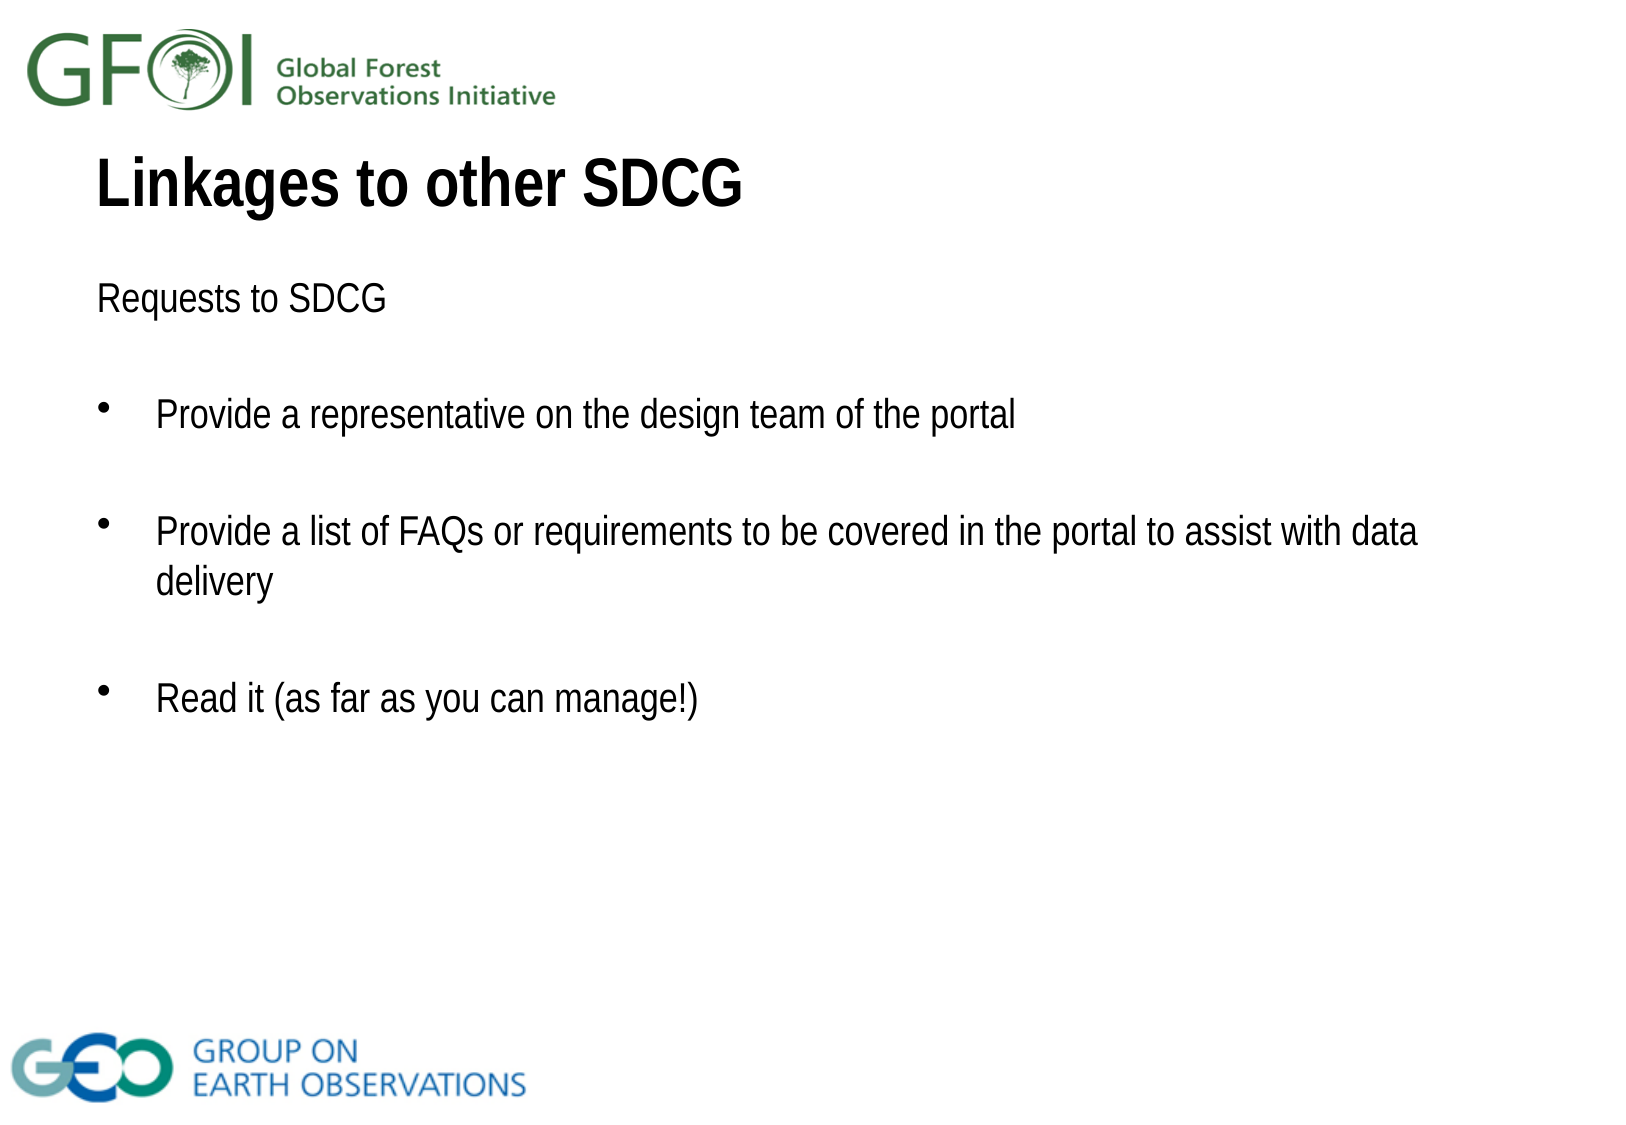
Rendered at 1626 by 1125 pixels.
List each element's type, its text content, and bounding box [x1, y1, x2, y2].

list Requests to SDCG Provide a representative on the design team of the portal Provide a list of FAQs or requirements to be covered in the portal to assist with data delivery Read it (as far as you can manage!) [81, 262, 1544, 1005]
picture [26, 29, 557, 114]
title Linkages to other SDCG [81, 125, 1544, 233]
picture [0, 1006, 595, 1125]
